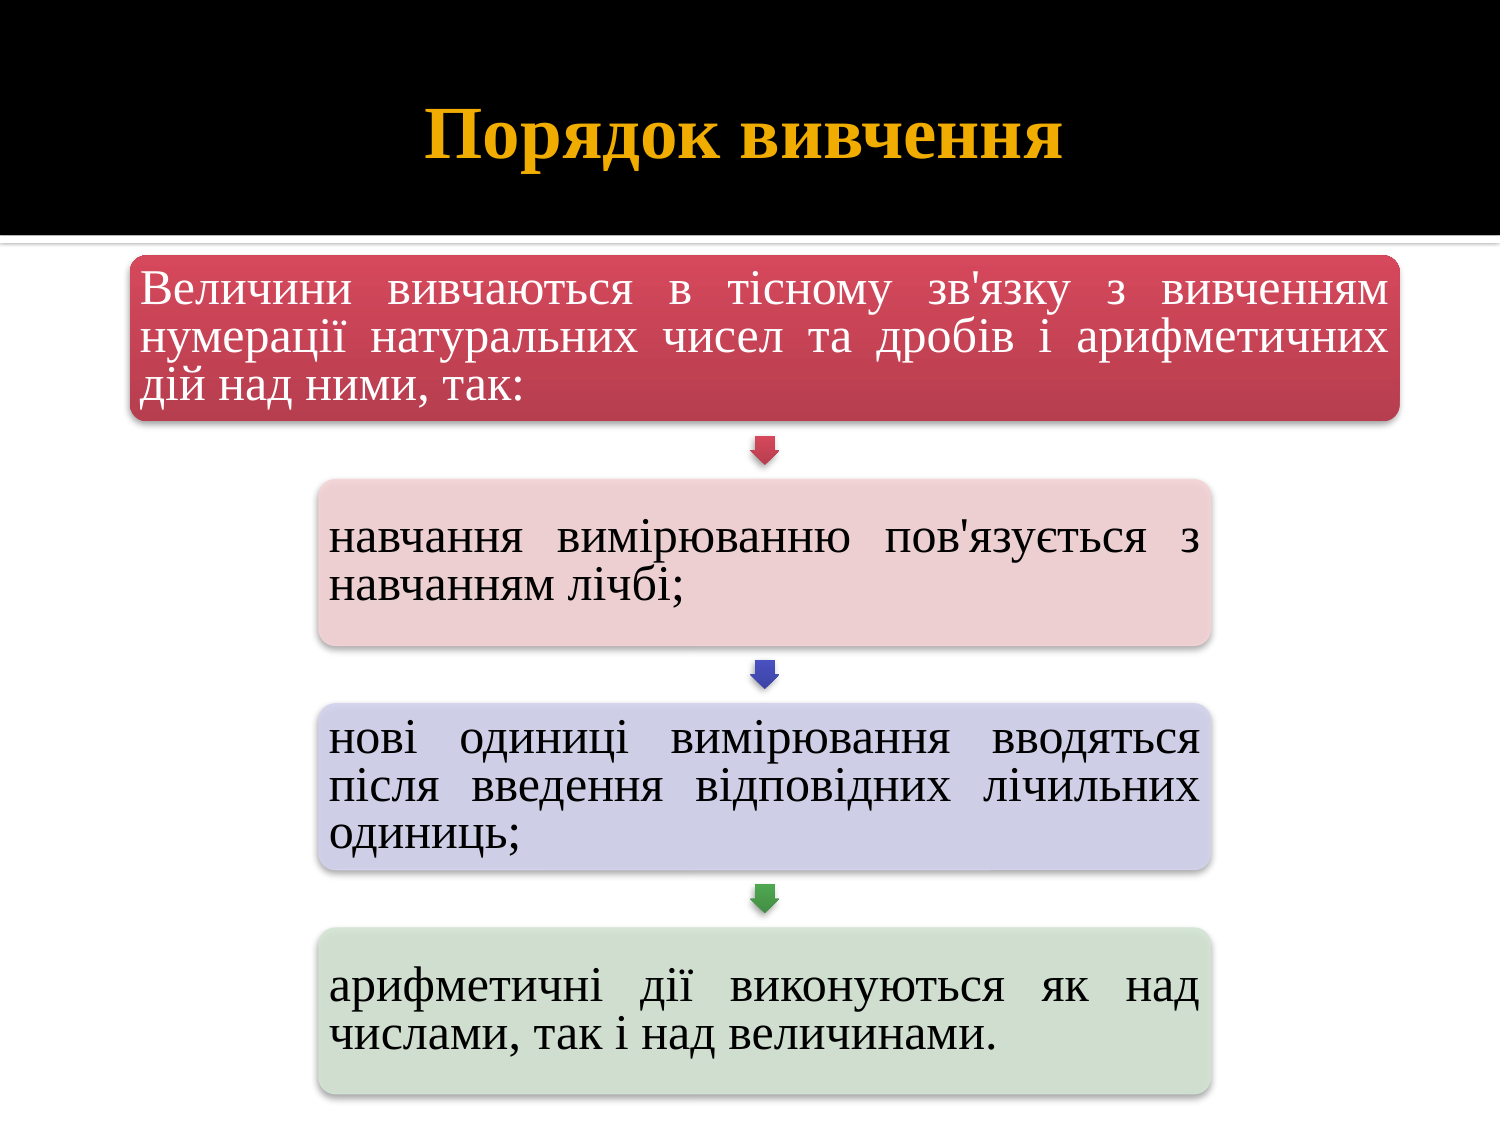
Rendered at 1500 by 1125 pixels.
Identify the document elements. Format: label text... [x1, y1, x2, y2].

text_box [0, 255, 1500, 1094]
title Порядок вивчення [75, 25, 1425, 231]
